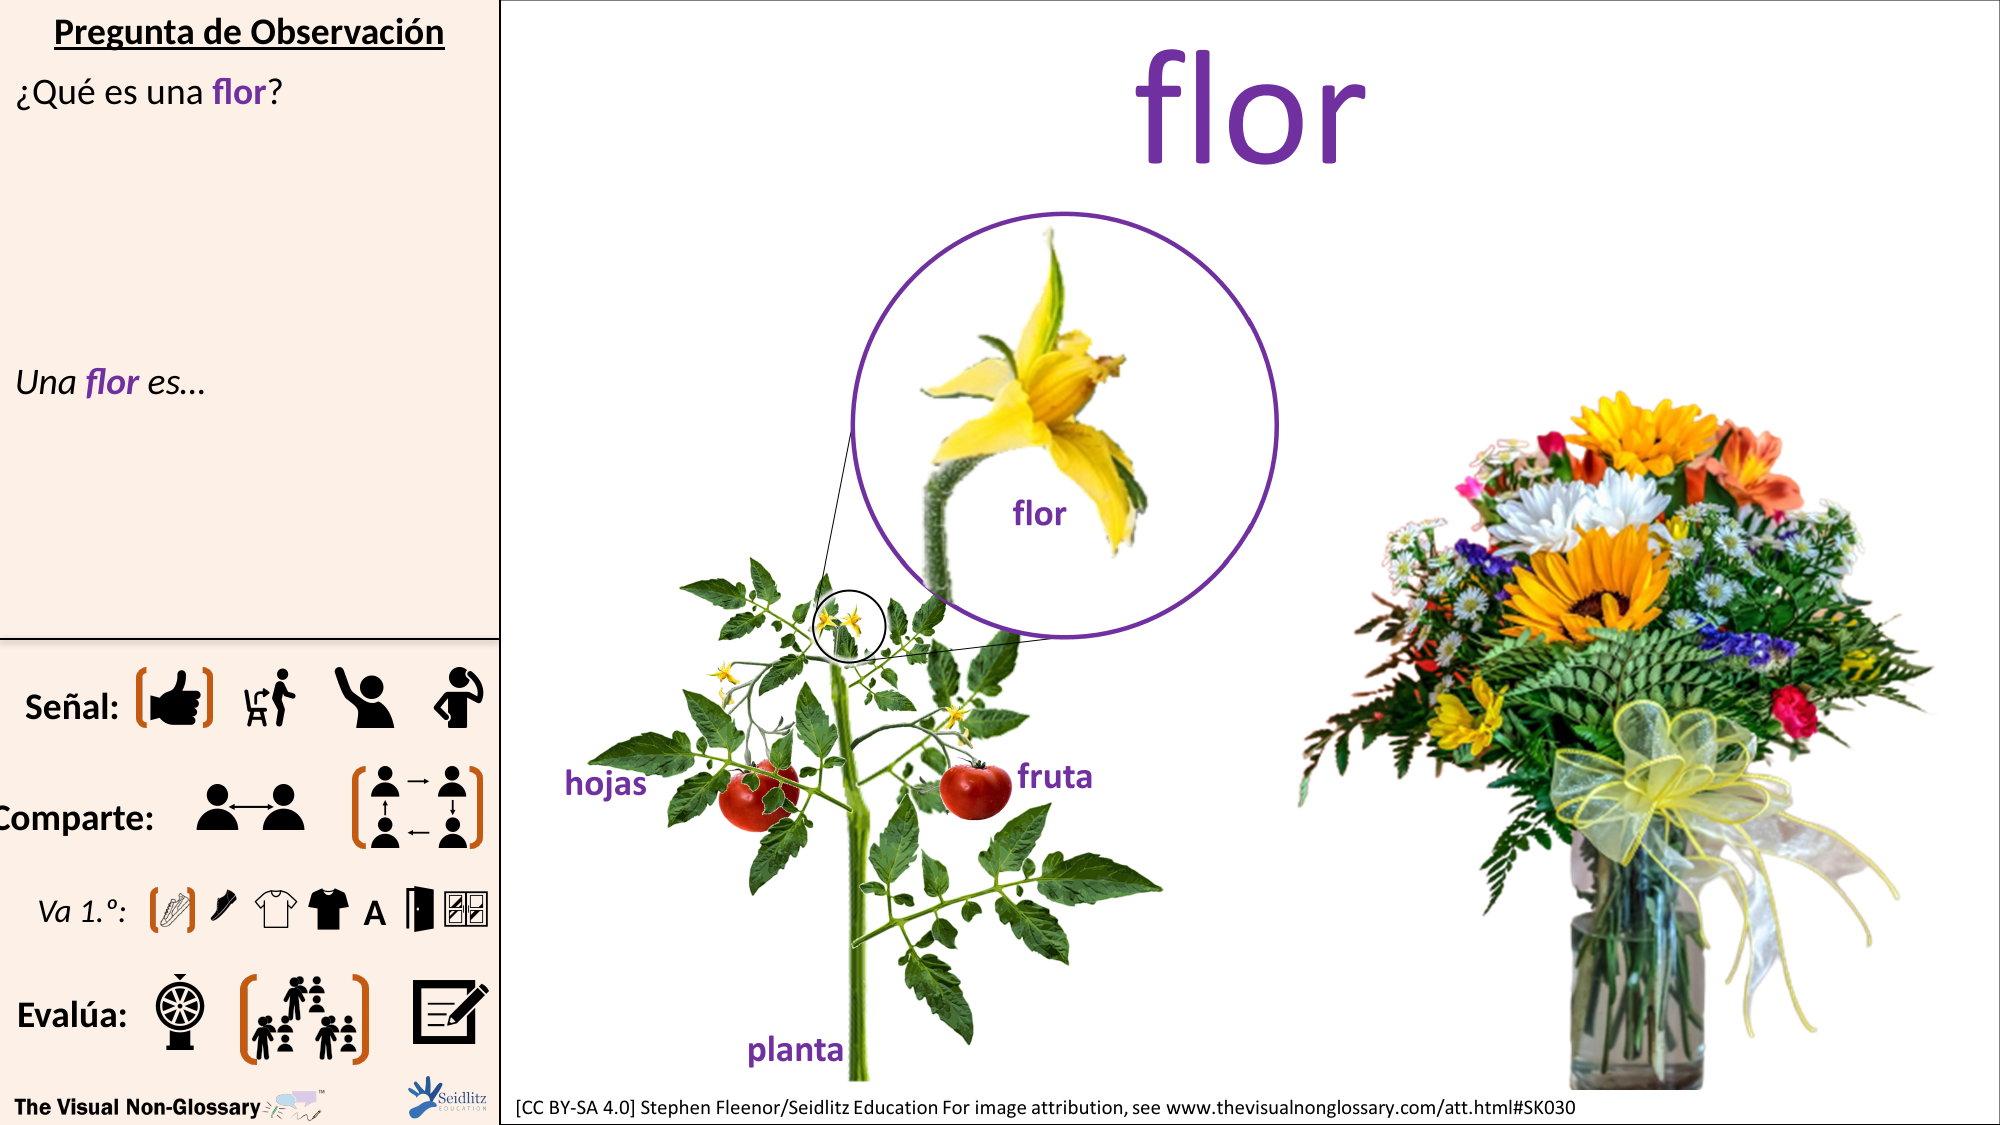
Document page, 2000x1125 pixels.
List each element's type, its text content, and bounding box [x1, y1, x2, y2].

picture [499, 0, 2000, 1125]
picture [239, 667, 301, 728]
picture [0, 1084, 328, 1125]
text_box Pregunta de Observación [39, 0, 460, 59]
picture [428, 667, 490, 728]
text_box Una flor es… [0, 349, 494, 410]
picture [253, 886, 299, 932]
picture [149, 886, 196, 934]
picture [305, 886, 352, 932]
picture [142, 974, 218, 1051]
text_box Evalúa: [2, 982, 137, 1043]
picture [202, 886, 241, 925]
picture [334, 667, 395, 728]
text_box Va 1.º: [22, 881, 143, 937]
text_box A [348, 880, 402, 941]
text_box ¿Qué es una flor? [0, 59, 494, 120]
picture [239, 974, 370, 1066]
picture [352, 766, 484, 850]
picture [136, 667, 214, 728]
text_box Comparte: [0, 785, 170, 846]
picture [403, 1073, 495, 1125]
picture [194, 784, 307, 830]
picture [397, 886, 490, 932]
picture [413, 974, 490, 1051]
text_box Señal: [10, 674, 135, 735]
